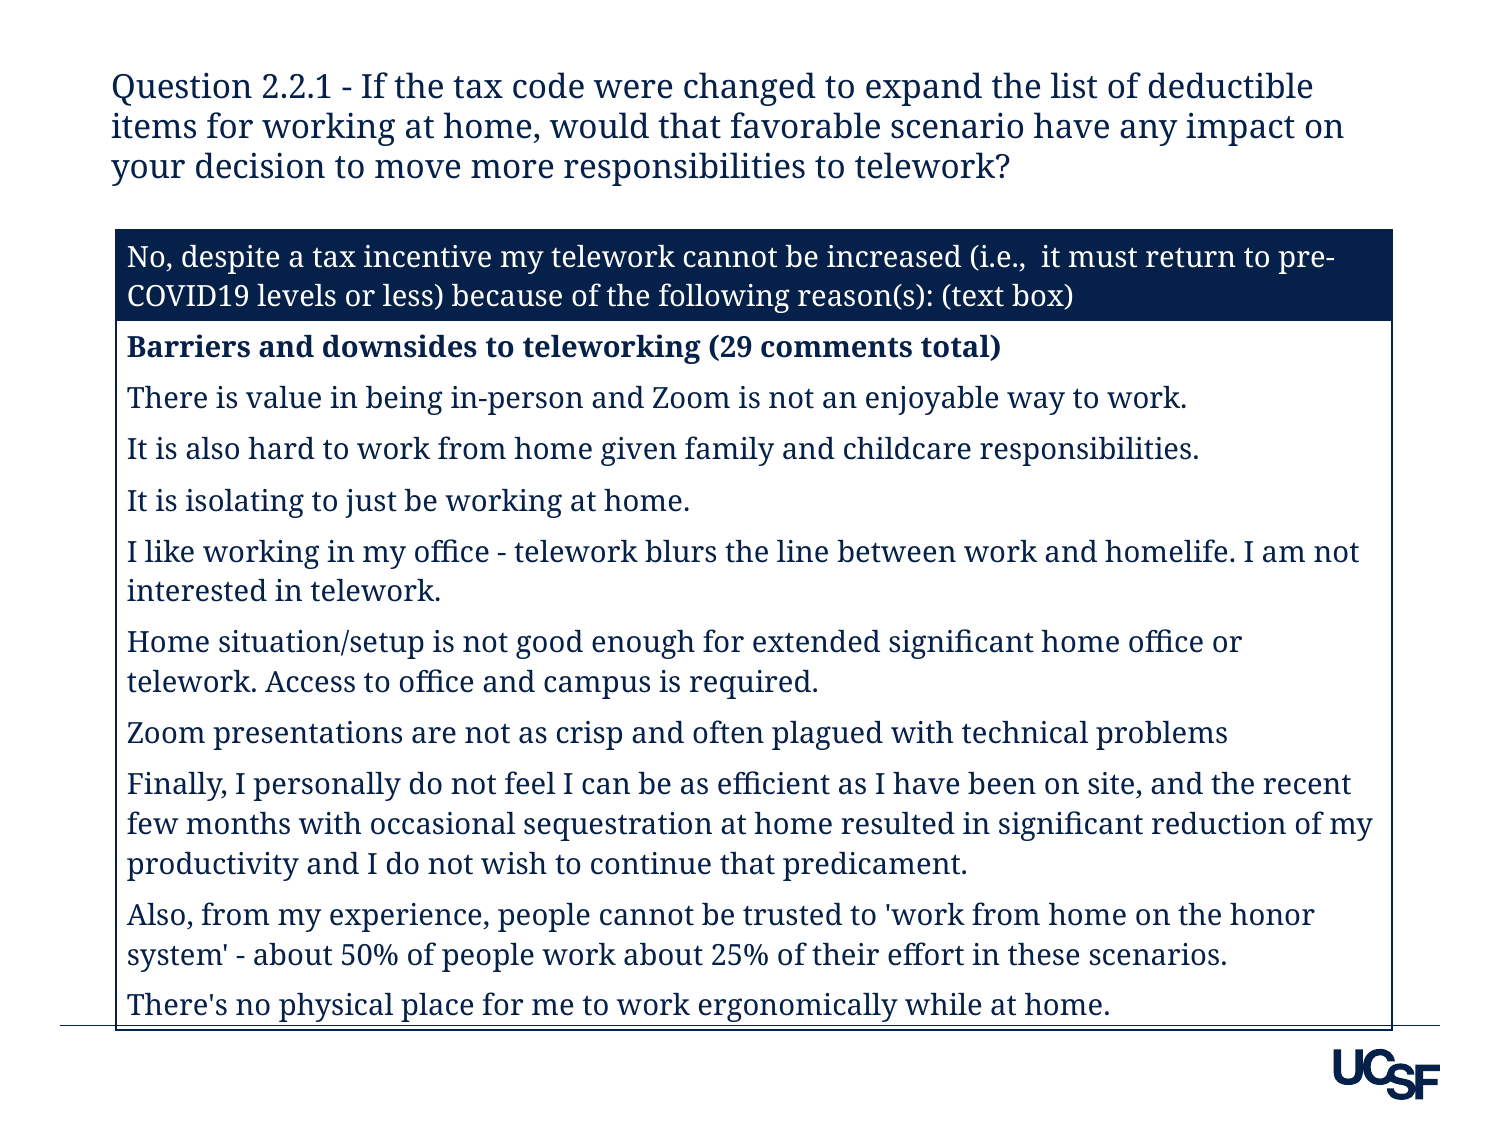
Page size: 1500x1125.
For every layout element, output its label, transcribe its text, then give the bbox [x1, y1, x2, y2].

table_cell There's no physical place for me to work ergonomically while at home. [117, 979, 1391, 1029]
table_cell I like working in my office - telework blurs the line between work and homelife. I am not interested in telework. [117, 525, 1391, 616]
table_cell Home situation/setup is not good enough for extended significant home office or telework. Access to office and campus is required. [117, 616, 1391, 707]
text_box Question 2.2.1 - If the tax code were changed to expand the list of deductible items for working at home, would that favorable scenario have any impact on your decision to move more responsibilities to telework? [96, 58, 1403, 148]
table_cell Finally, I personally do not feel I can be as efficient as I have been on site, and the recent few months with occasional sequestration at home resulted in significant reduction of my productivity and I do not wish to continue that predicament. [117, 758, 1391, 888]
table_cell Also, from my experience, people cannot be trusted to 'work from home on the honor system' - about 50% of people work about 25% of their effort in these scenarios. [117, 888, 1391, 979]
table_header No, despite a tax incentive my telework cannot be increased (i.e., it must return to pre-COVID19 levels or less) because of the following reason(s): (text box) [117, 231, 1391, 321]
table_cell There is value in being in-person and Zoom is not an enjoyable way to work. [117, 372, 1391, 423]
table_cell Zoom presentations are not as crisp and often plagued with technical problems [117, 707, 1391, 758]
table_cell Barriers and downsides to teleworking (29 comments total) [117, 321, 1391, 372]
table_cell It is also hard to work from home given family and childcare responsibilities. [117, 423, 1391, 474]
table_cell It is isolating to just be working at home. [117, 474, 1391, 525]
